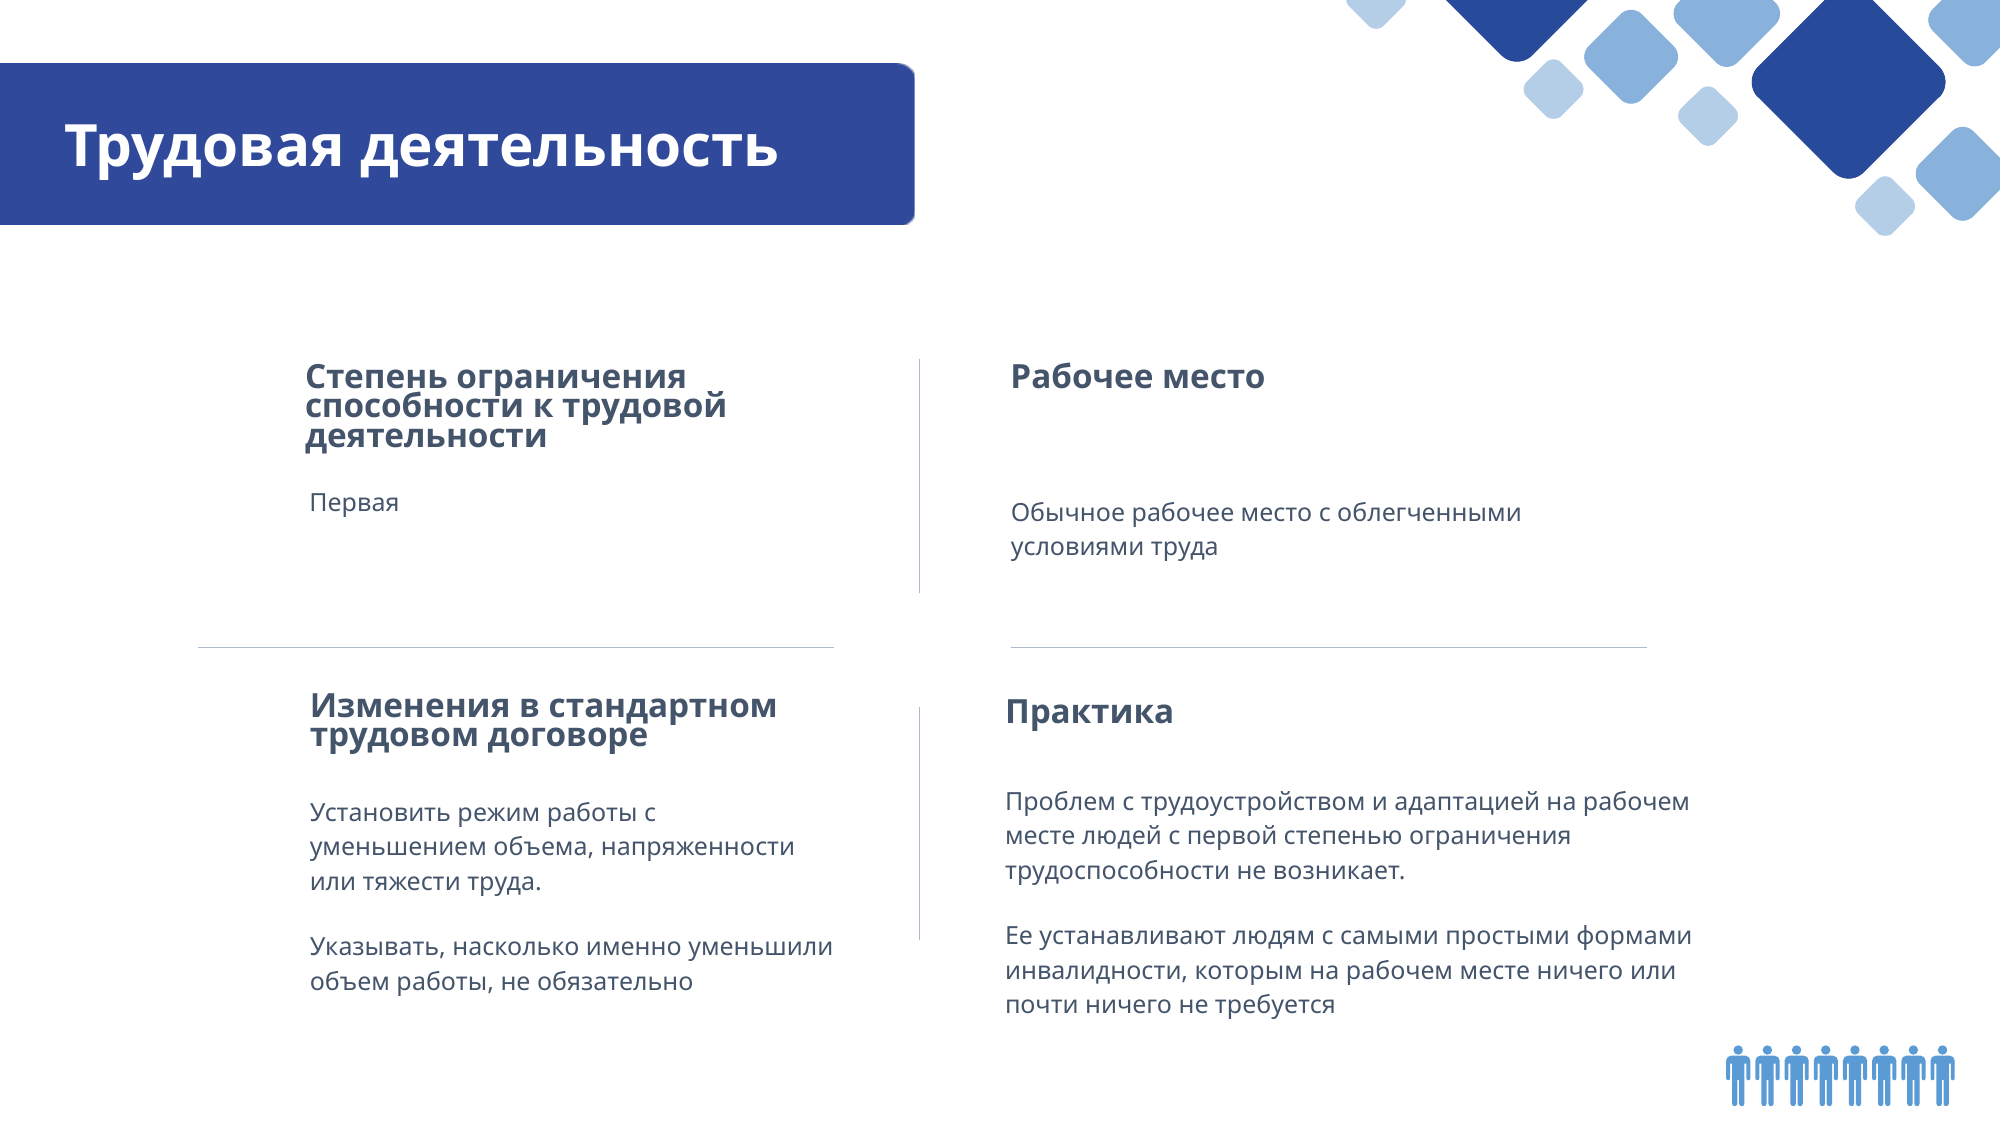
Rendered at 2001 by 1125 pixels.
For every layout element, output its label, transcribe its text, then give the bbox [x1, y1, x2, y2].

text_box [198, 359, 1647, 1030]
text_box [1901, 1045, 1926, 1107]
picture [1341, 0, 2000, 236]
text_box [1842, 1045, 1868, 1107]
picture [0, 63, 915, 225]
text_box [1784, 1045, 1809, 1107]
text_box [1930, 1045, 1955, 1107]
text_box [1726, 1045, 1751, 1107]
text_box [1813, 1045, 1838, 1107]
text_box Проблем с трудоустройством и адаптацией на рабочем месте людей с первой степенью ограничения трудоспособности не возникает. Ее устанавливают людям с самыми простыми формами инвалидности, которым на рабочем месте ничего или почти ничего не требуется [1647, 780, 1697, 1019]
text_box [1755, 1045, 1780, 1107]
text_box [1872, 1045, 1897, 1107]
